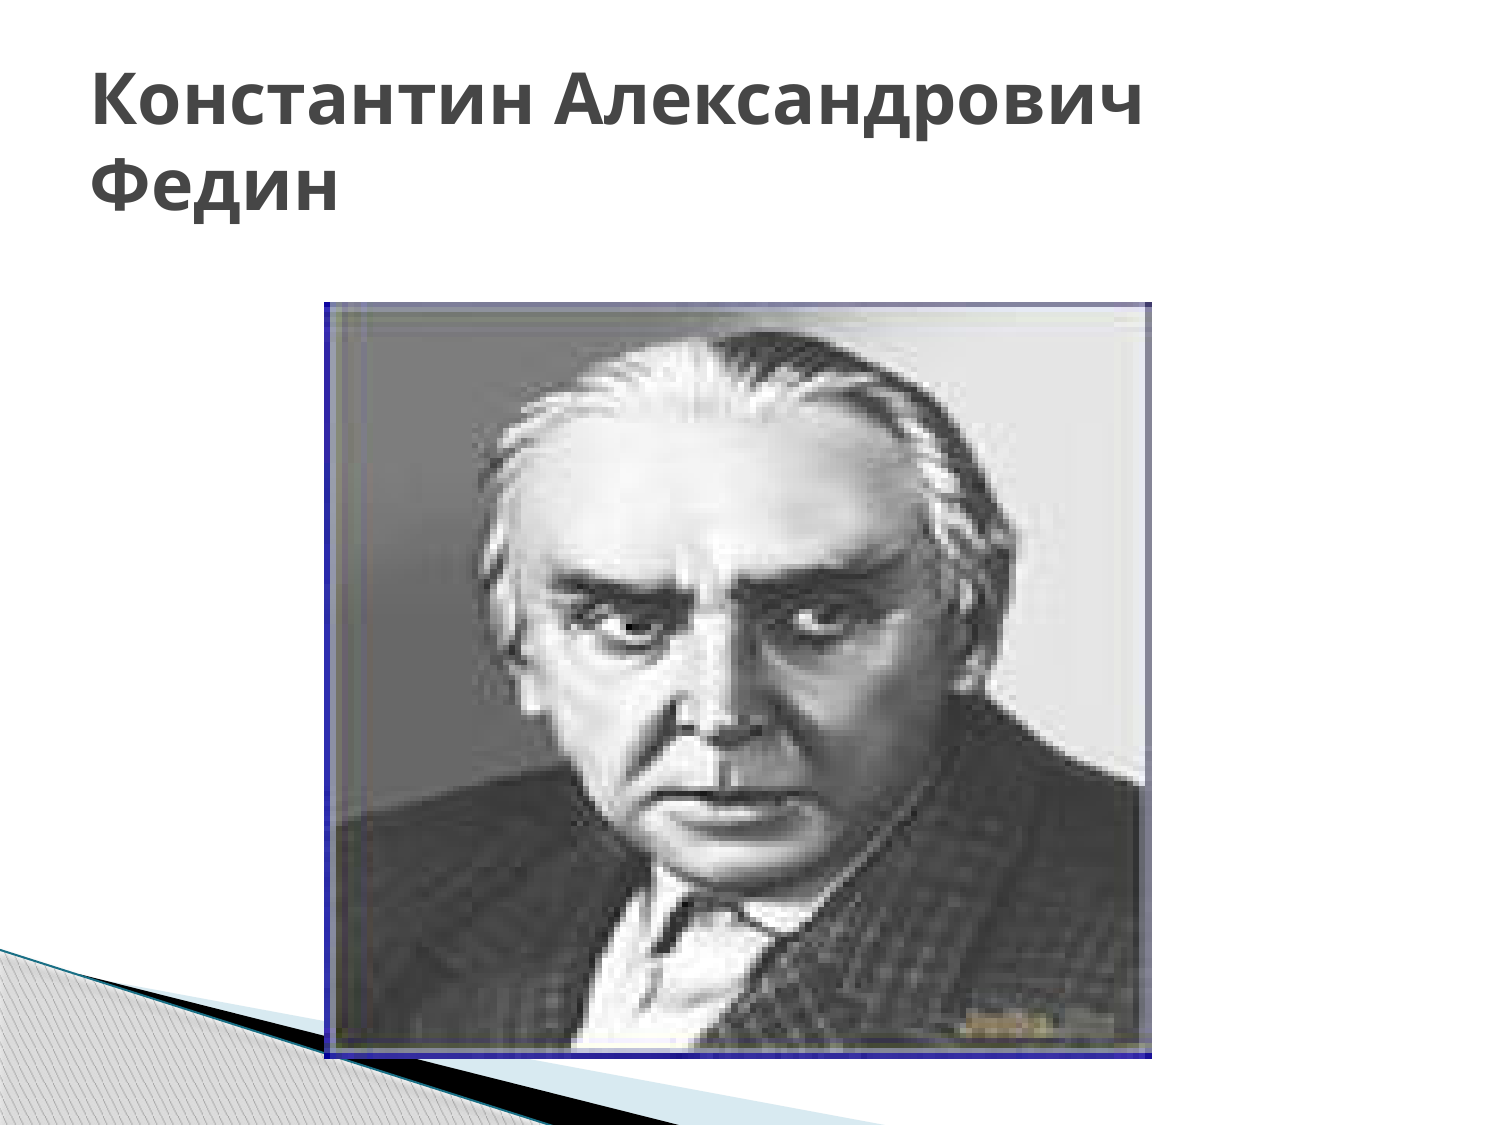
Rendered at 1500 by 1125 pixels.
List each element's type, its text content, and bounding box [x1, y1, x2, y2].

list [324, 302, 1152, 1059]
title Константин Александрович Федин [75, 45, 1425, 233]
